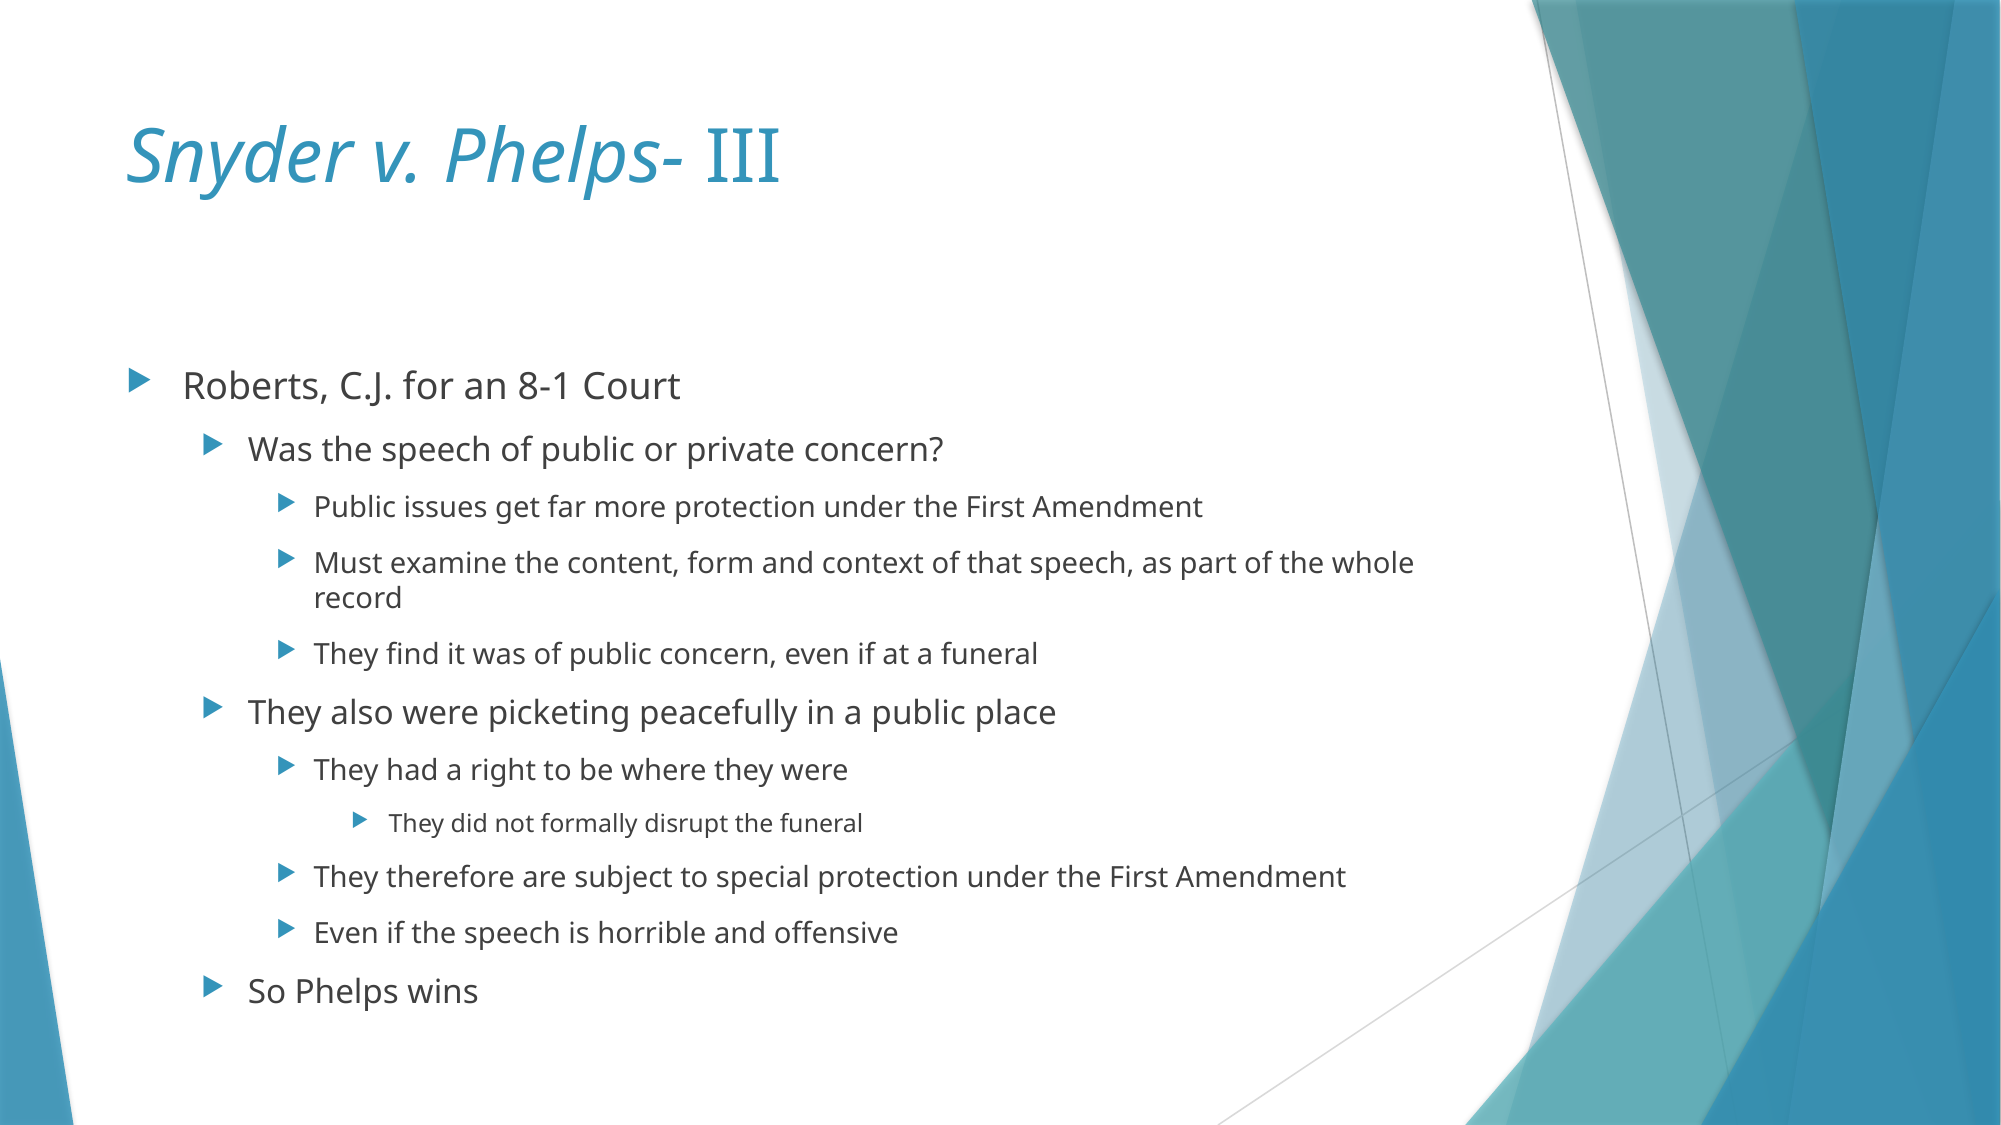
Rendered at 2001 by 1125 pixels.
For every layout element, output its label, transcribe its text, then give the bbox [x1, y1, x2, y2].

list Roberts, C.J. for an 8-1 Court Was the speech of public or private concern? Public issues get far more protection under the First Amendment Must examine the content, form and context of that speech, as part of the whole record They find it was of public concern, even if at a funeral They also were picketing peacefully in a public place They had a right to be where they were They did not formally disrupt the funeral They therefore are subject to special protection under the First Amendment Even if the speech is horrible and offensive So Phelps wins [111, 354, 1522, 992]
title Snyder v. Phelps- III [111, 99, 1522, 317]
